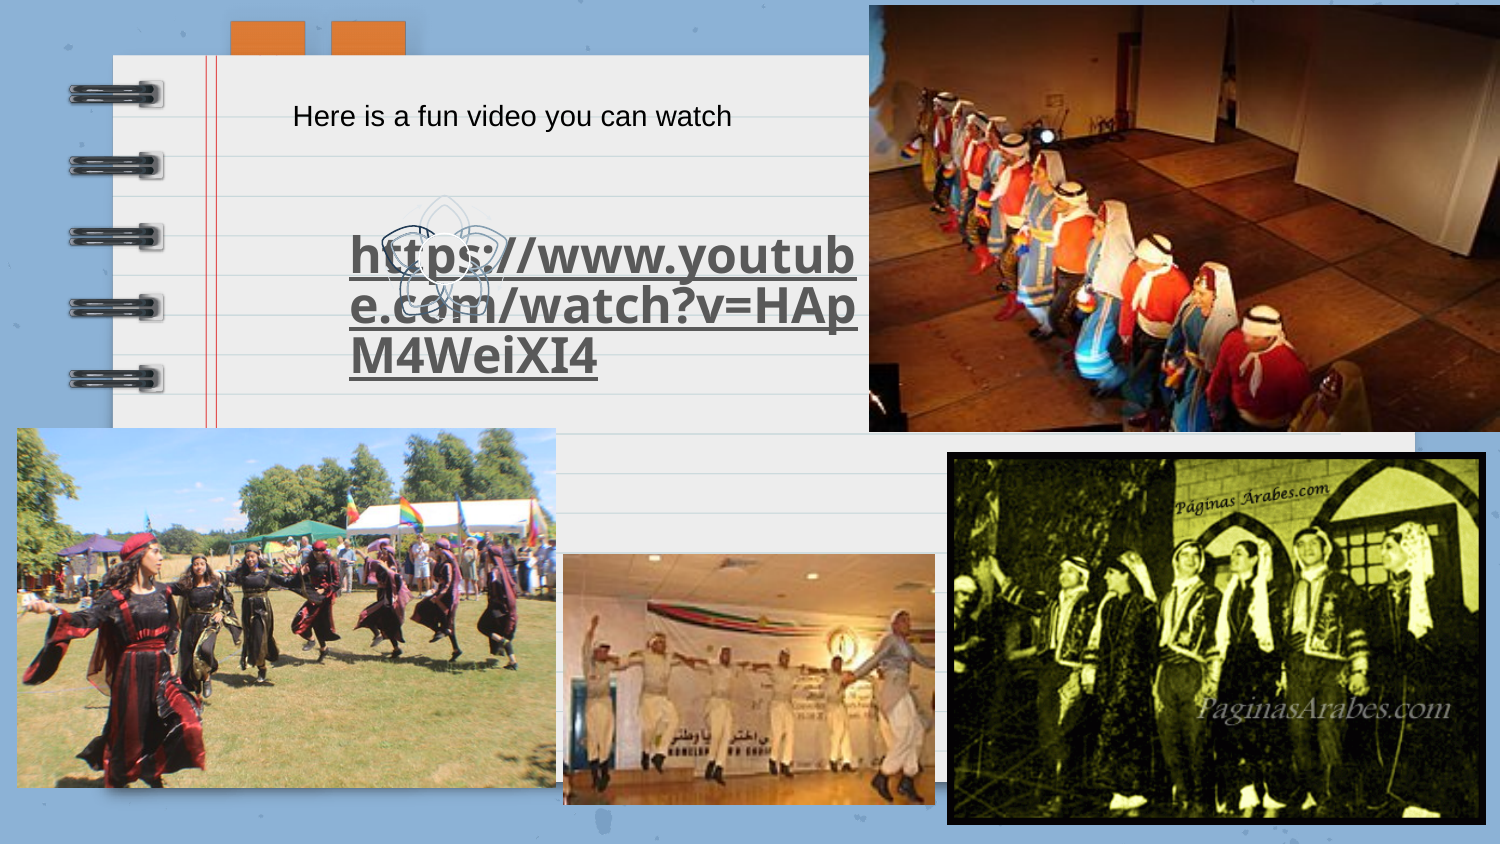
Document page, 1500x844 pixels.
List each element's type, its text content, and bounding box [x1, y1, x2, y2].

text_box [381, 195, 508, 330]
text_box Here is a fun video you can watch [277, 89, 829, 140]
picture [16, 0, 1500, 825]
subtitle https://www.youtube.com/watch?v=HApM4WeiXI4 [315, 208, 880, 554]
